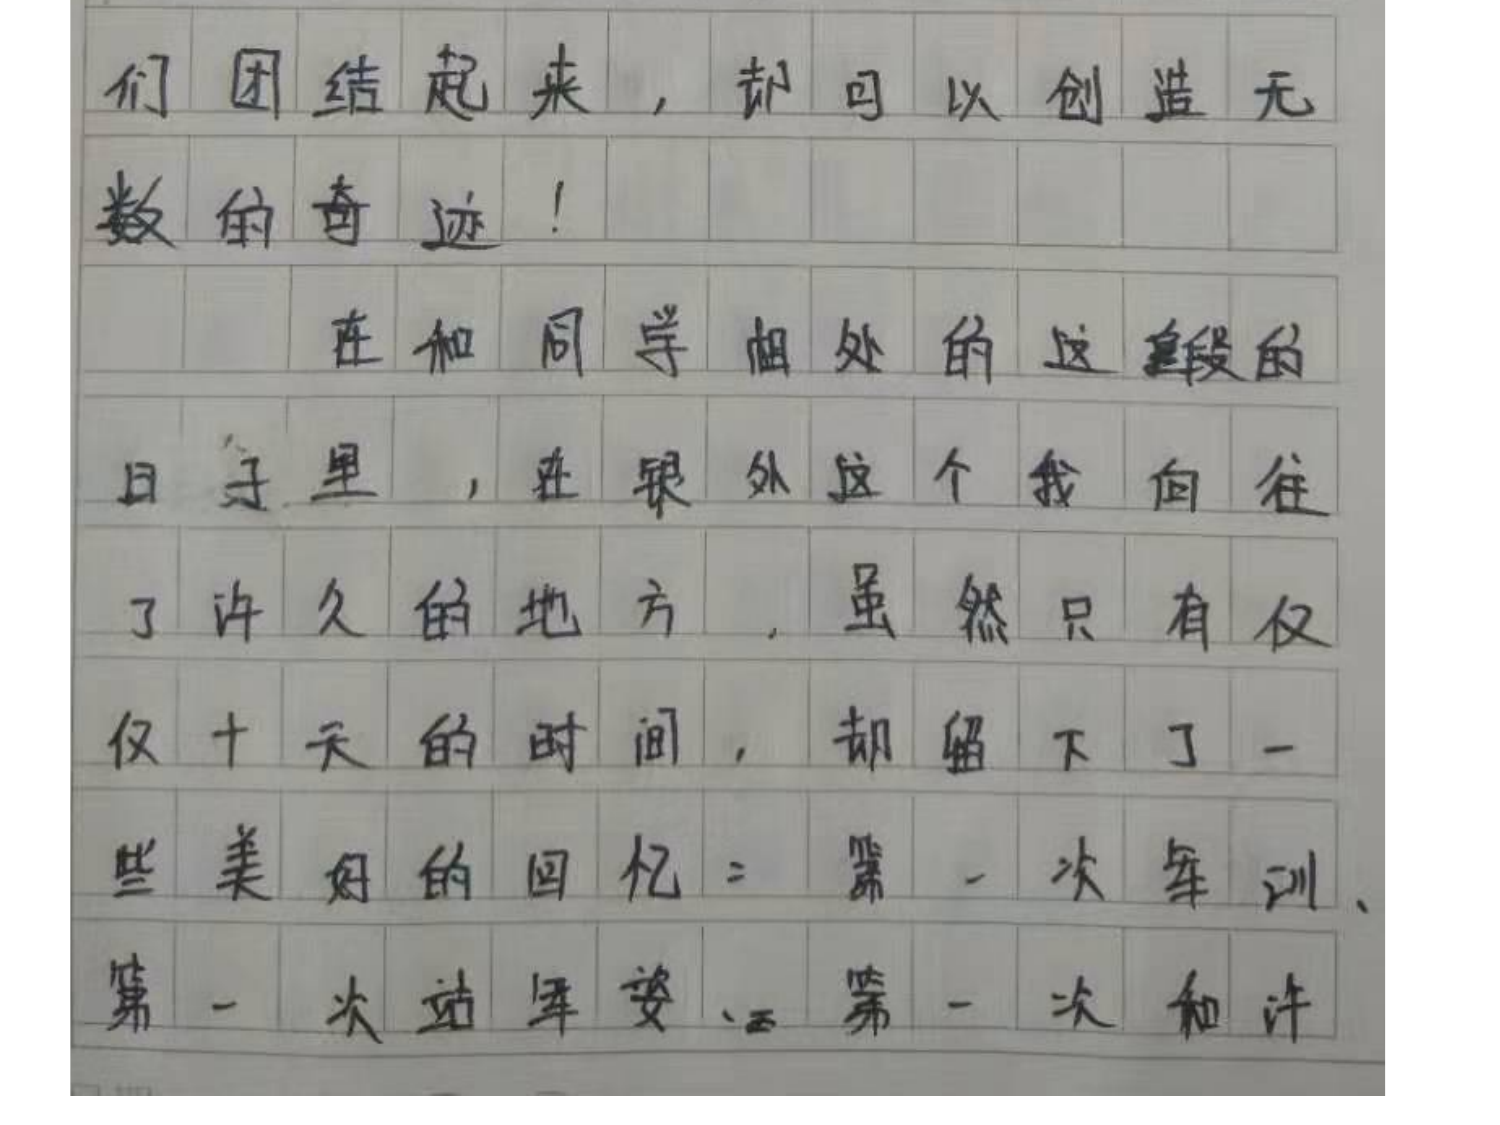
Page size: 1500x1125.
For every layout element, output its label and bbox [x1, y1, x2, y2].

picture [70, 0, 1386, 1096]
